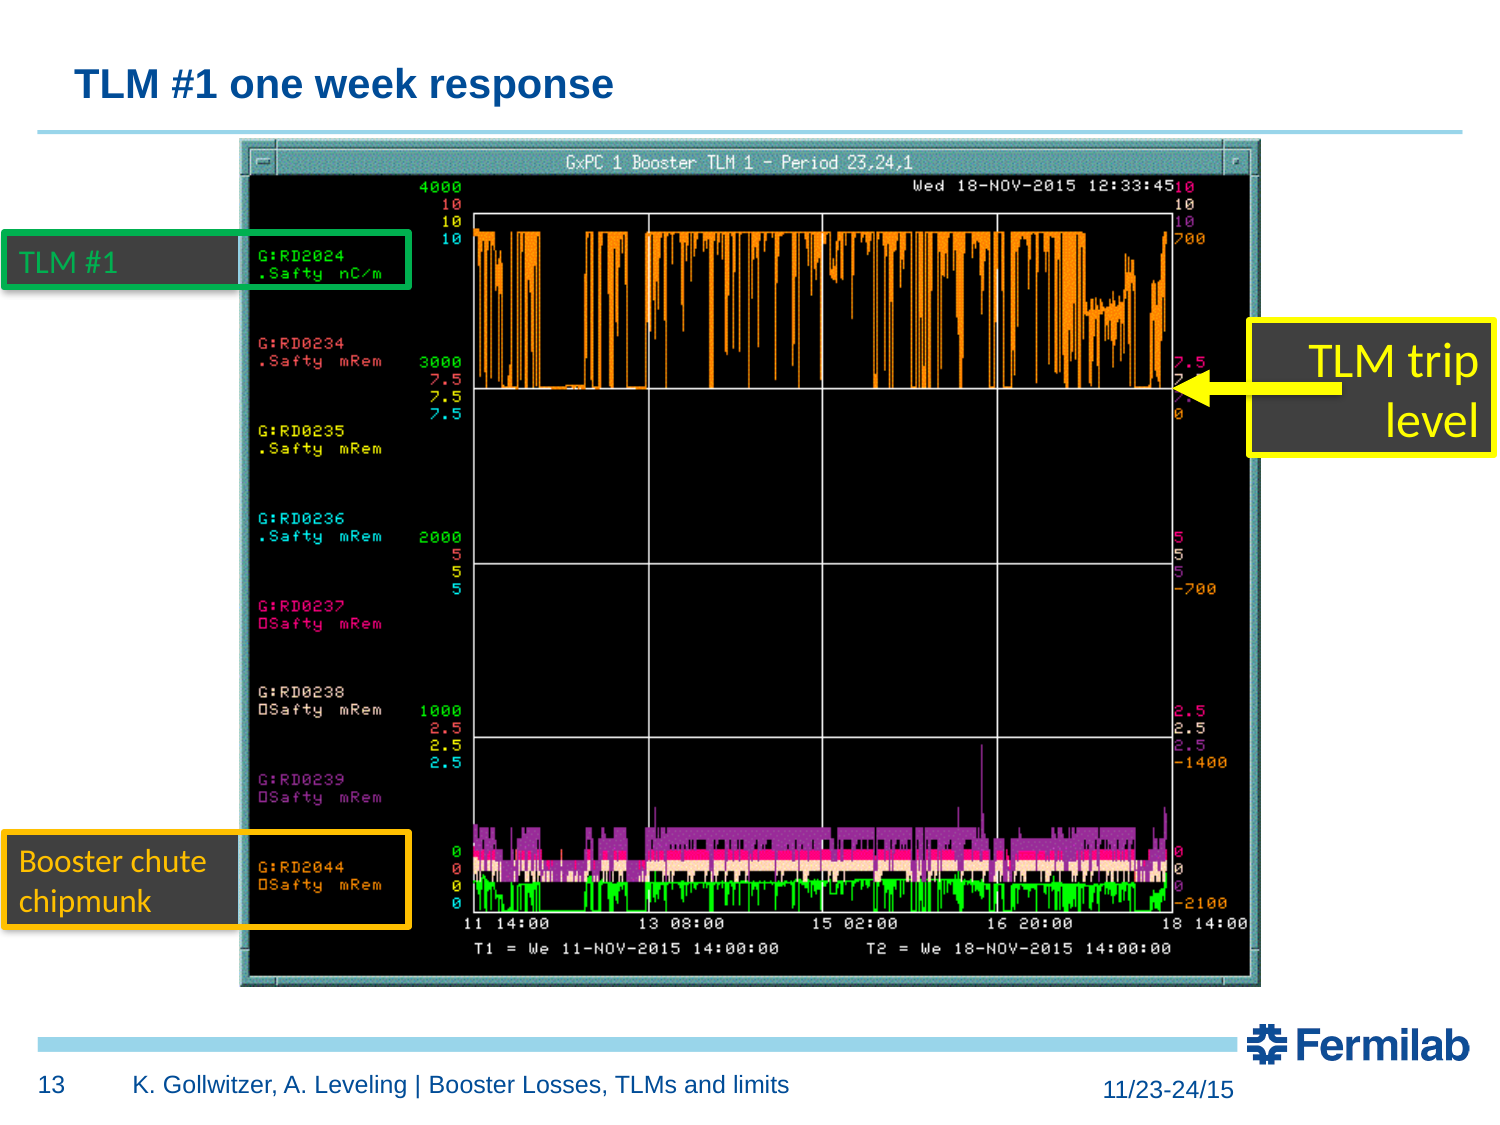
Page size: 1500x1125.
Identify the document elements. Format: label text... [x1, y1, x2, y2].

title TLM #1 one week response [74, 29, 1227, 107]
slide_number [1058, 1068, 1235, 1109]
footer K. Gollwitzer, A. Leveling | Booster Losses, TLMs and limits [132, 1068, 1014, 1109]
text_box TLM #1 [3, 232, 233, 288]
picture [0, 0, 1500, 1125]
text_box Booster chute chipmunk [3, 832, 233, 927]
slide_number 13 [37, 1068, 111, 1109]
text_box TLM trip level [1265, 320, 1495, 455]
